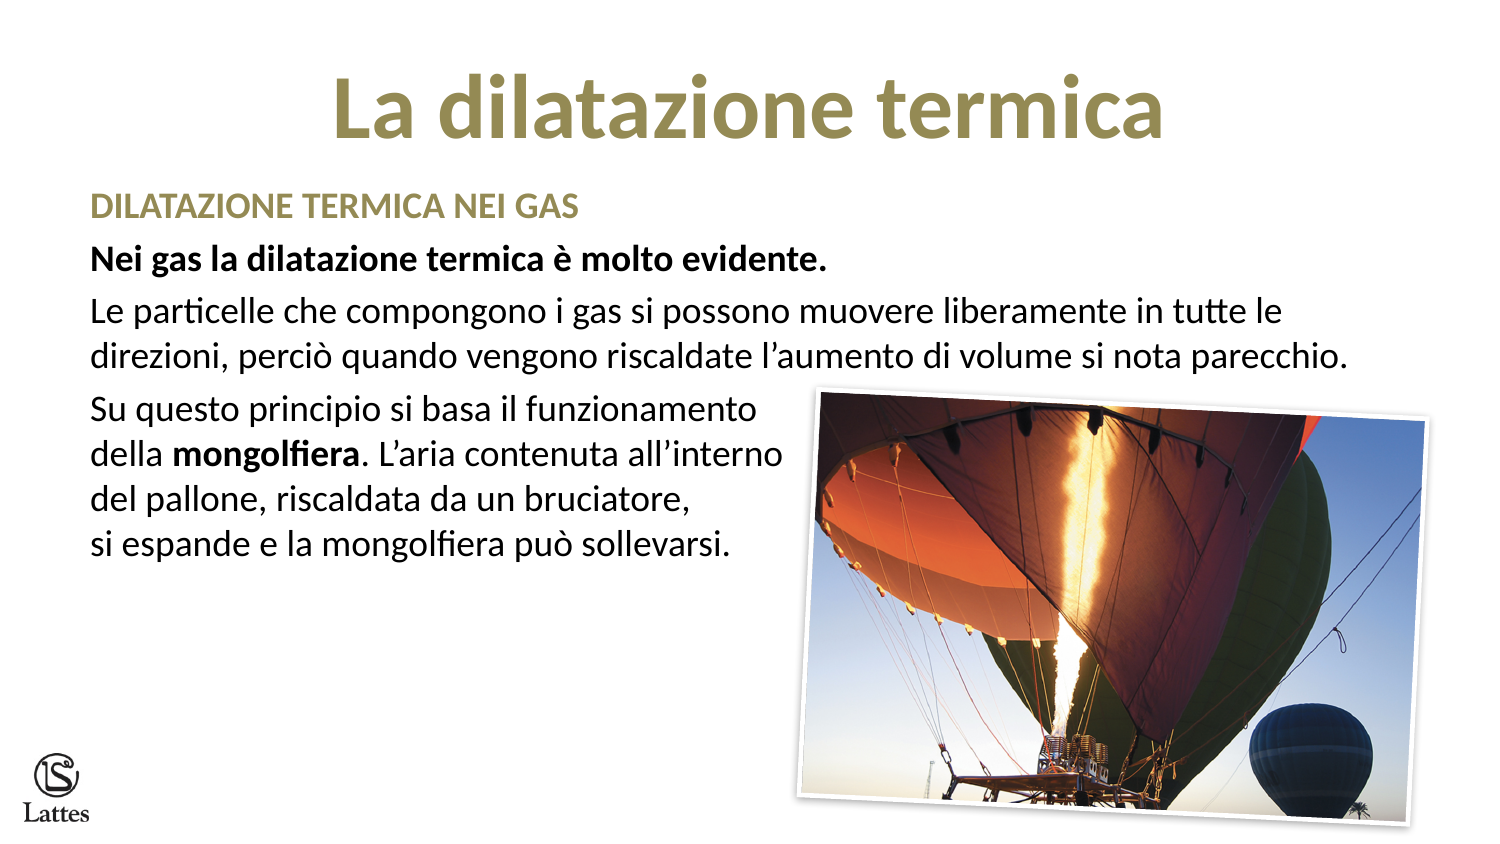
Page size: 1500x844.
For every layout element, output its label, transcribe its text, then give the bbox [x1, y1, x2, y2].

list DILATAZIONE TERMICA NEI GAS Nei gas la dilatazione termica è molto evidente. Le particelle che compongono i gas si possono muovere liberamente in tutte le direzioni, perciò quando vengono riscaldate l’aumento di volume si nota parecchio. Su questo principio si basa il funzionamento della mongolfiera. L’aria contenuta all’interno del pallone, riscaldata da un bruciatore, si espande e la mongolfiera può sollevarsi. [75, 173, 1388, 731]
picture [22, 752, 89, 823]
picture [803, 392, 1424, 821]
title La dilatazione termica [75, 32, 1425, 173]
